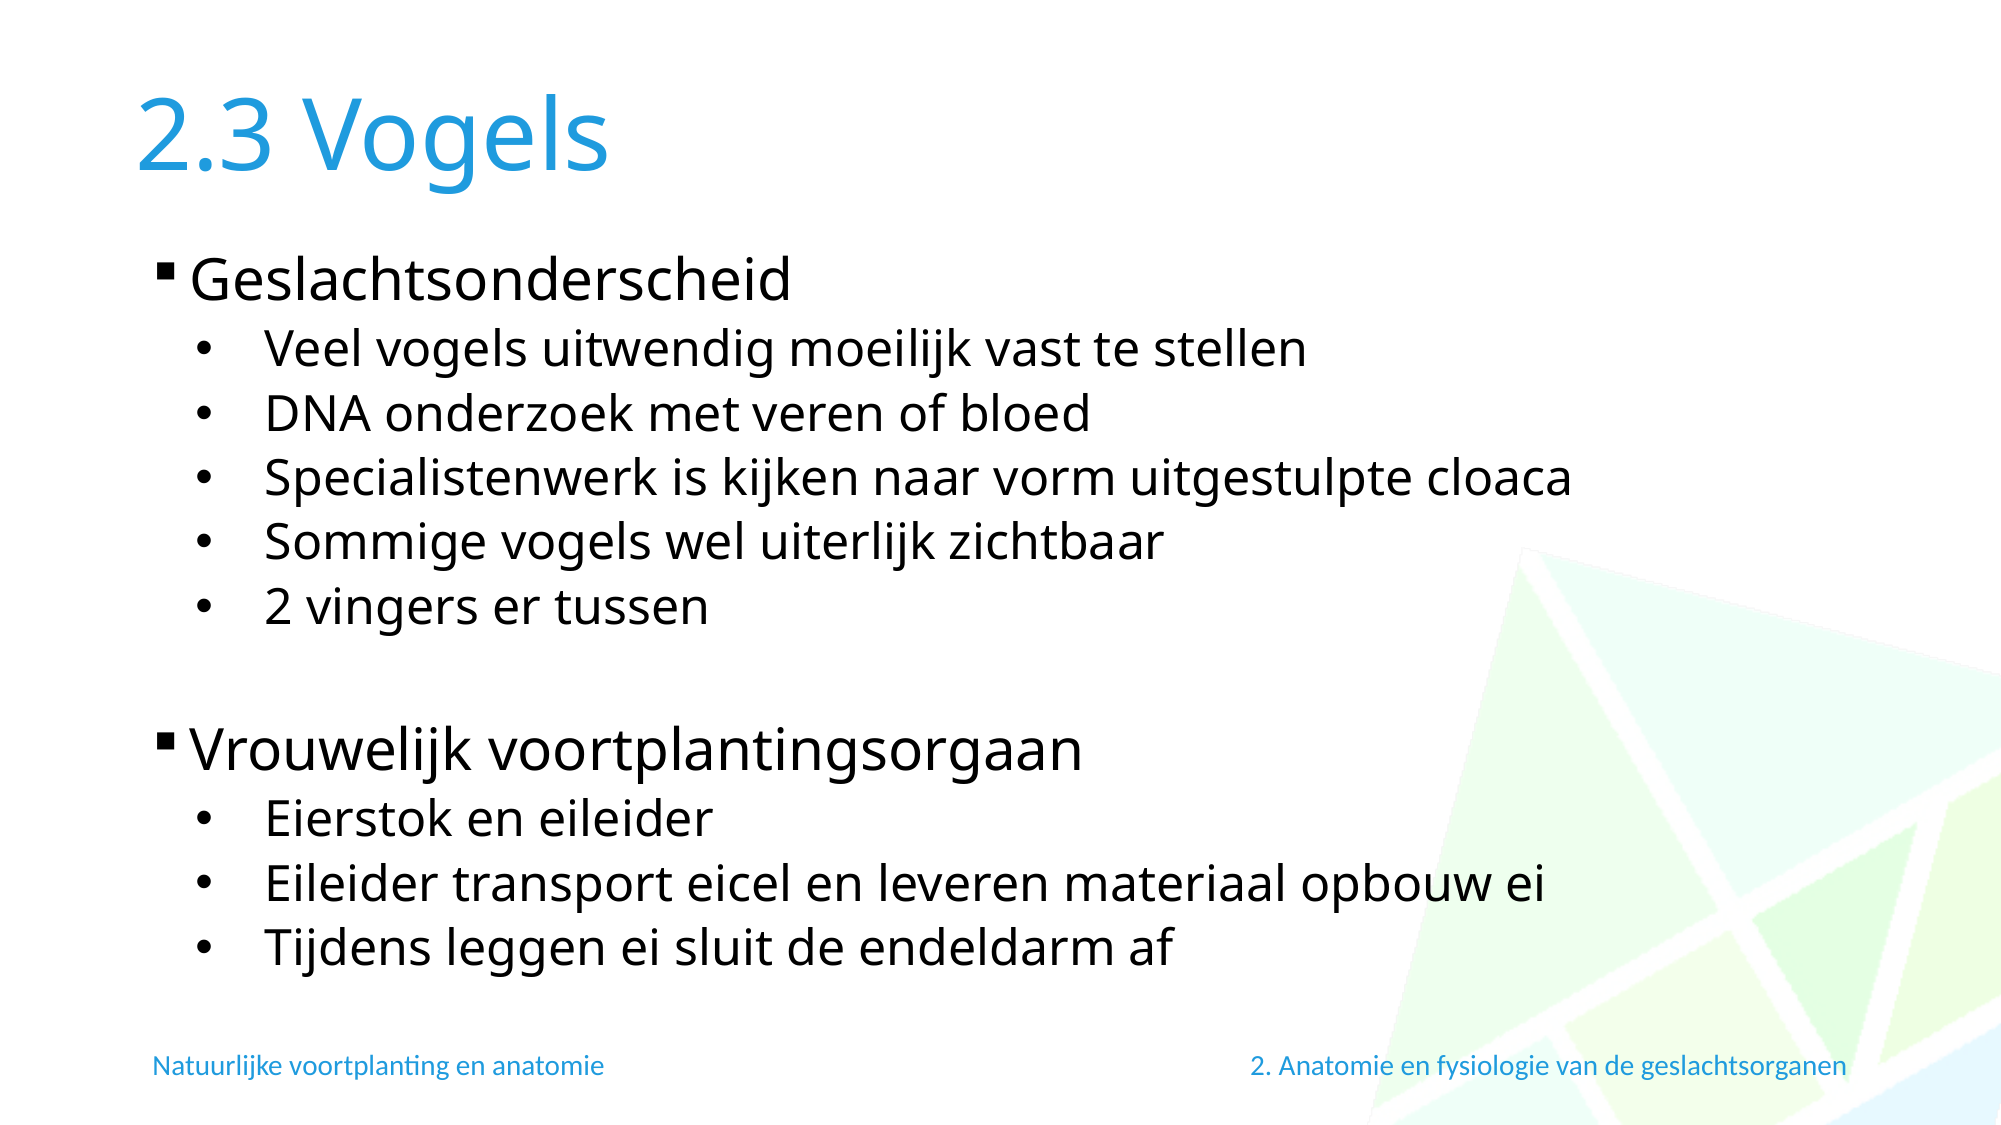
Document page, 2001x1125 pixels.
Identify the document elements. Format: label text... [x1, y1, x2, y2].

list Natuurlijke voortplanting en anatomie [137, 1042, 625, 1103]
list Geslachtsonderscheid Veel vogels uitwendig moeilijk vast te stellen DNA onderzoek met veren of bloed Specialistenwerk is kijken naar vorm uitgestulpte cloaca Sommige vogels wel uiterlijk zichtbaar 2 vingers er tussen Vrouwelijk voortplantingsorgaan Eierstok en eileider Eileider transport eicel en leveren materiaal opbouw ei Tijdens leggen ei sluit de endeldarm af [137, 242, 1863, 1014]
list 2. Anatomie en fysiologie van de geslachtsorganen [1231, 1042, 1863, 1103]
title 2.3 Vogels [120, 59, 1900, 217]
